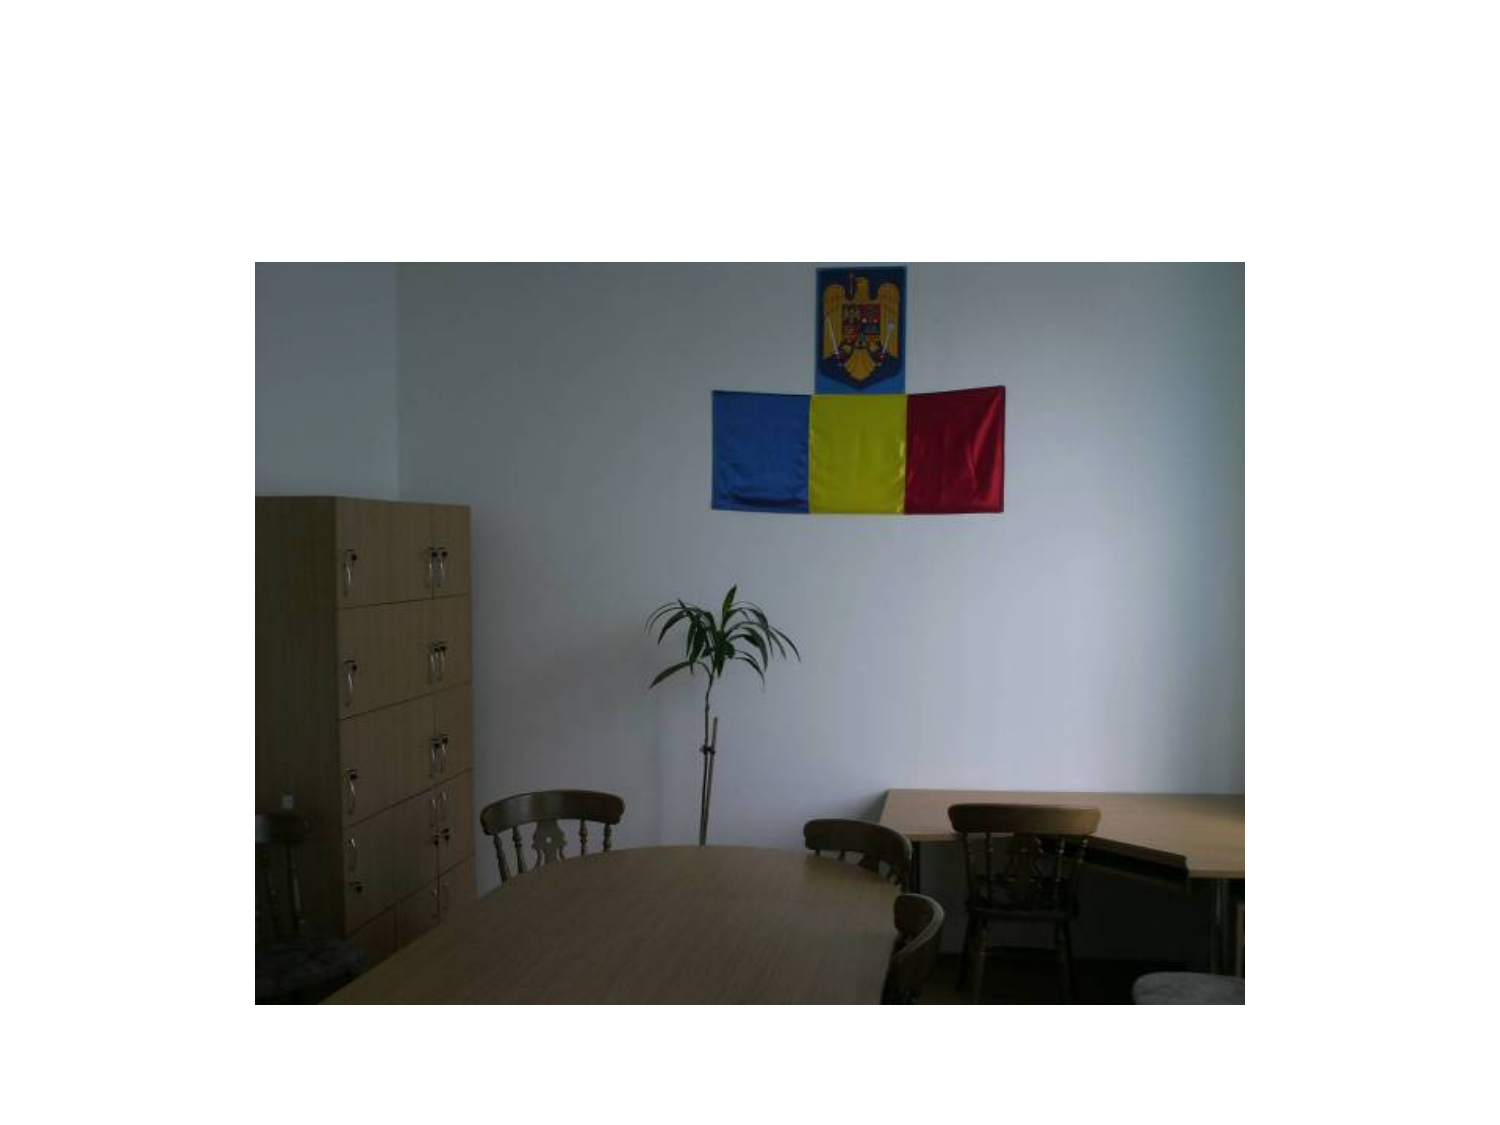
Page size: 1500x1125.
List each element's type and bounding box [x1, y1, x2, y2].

list [255, 262, 1245, 1005]
